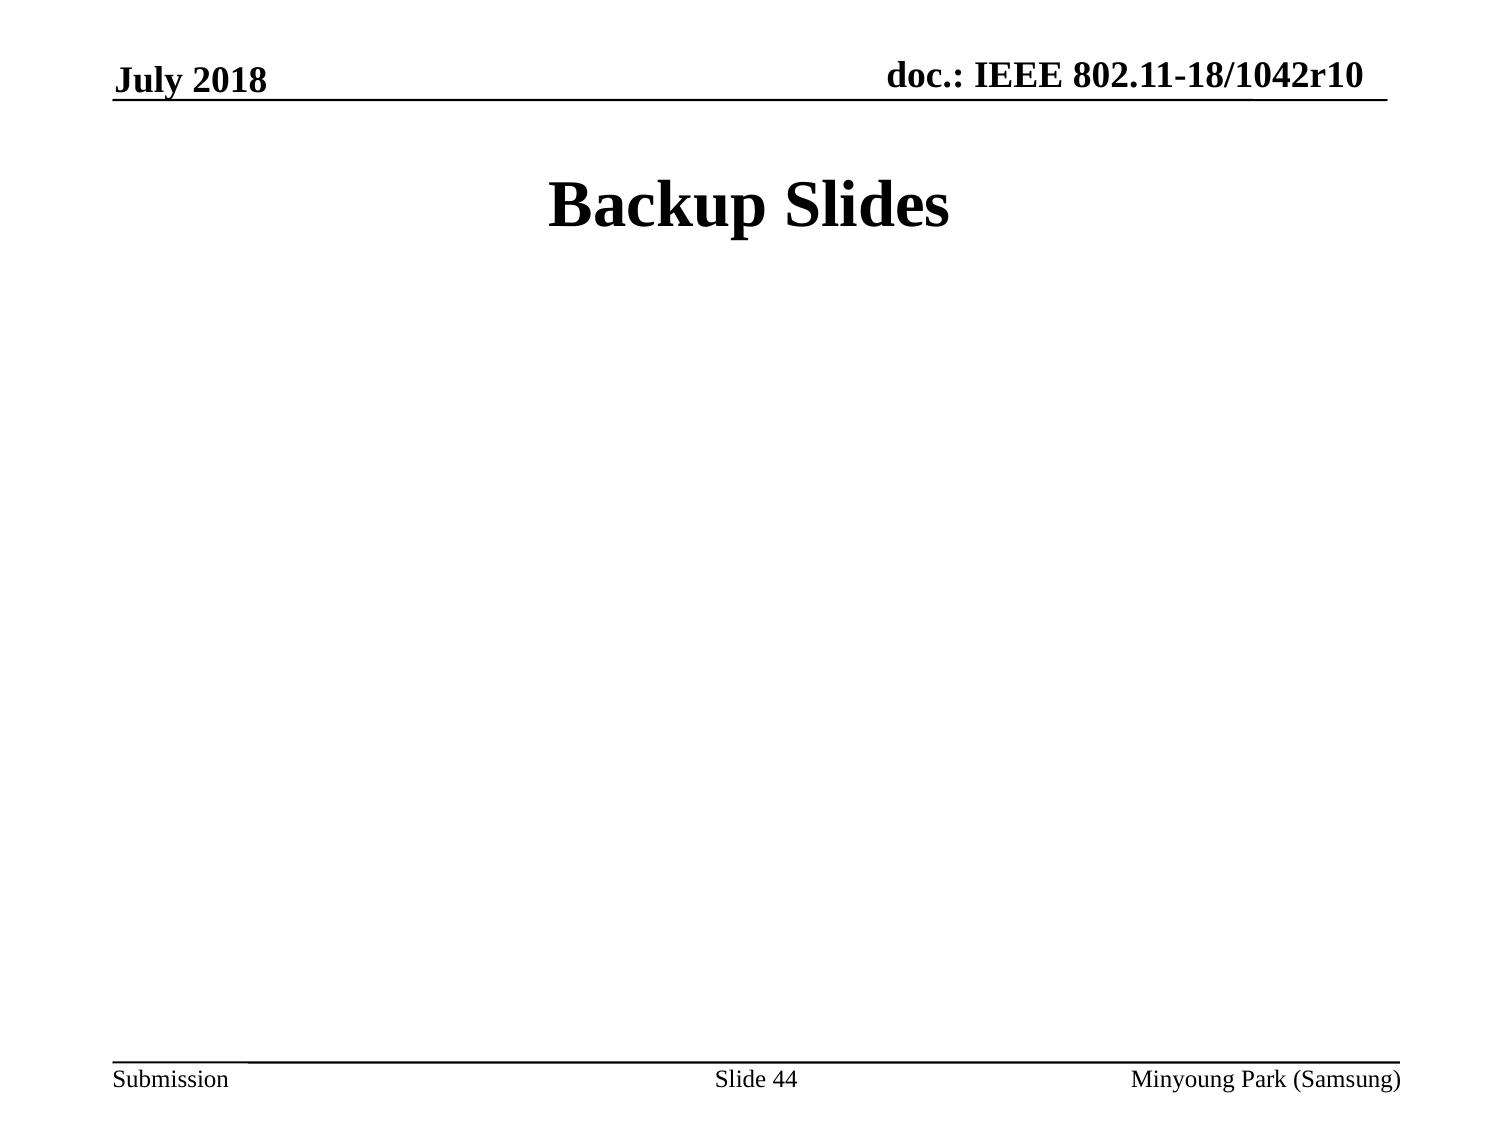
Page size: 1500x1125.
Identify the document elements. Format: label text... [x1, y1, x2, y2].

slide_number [114, 54, 335, 101]
slide_number Slide 44 [712, 1061, 800, 1093]
title Backup Slides [112, 112, 1388, 288]
footer Minyoung Park (Samsung) [949, 1061, 1402, 1093]
